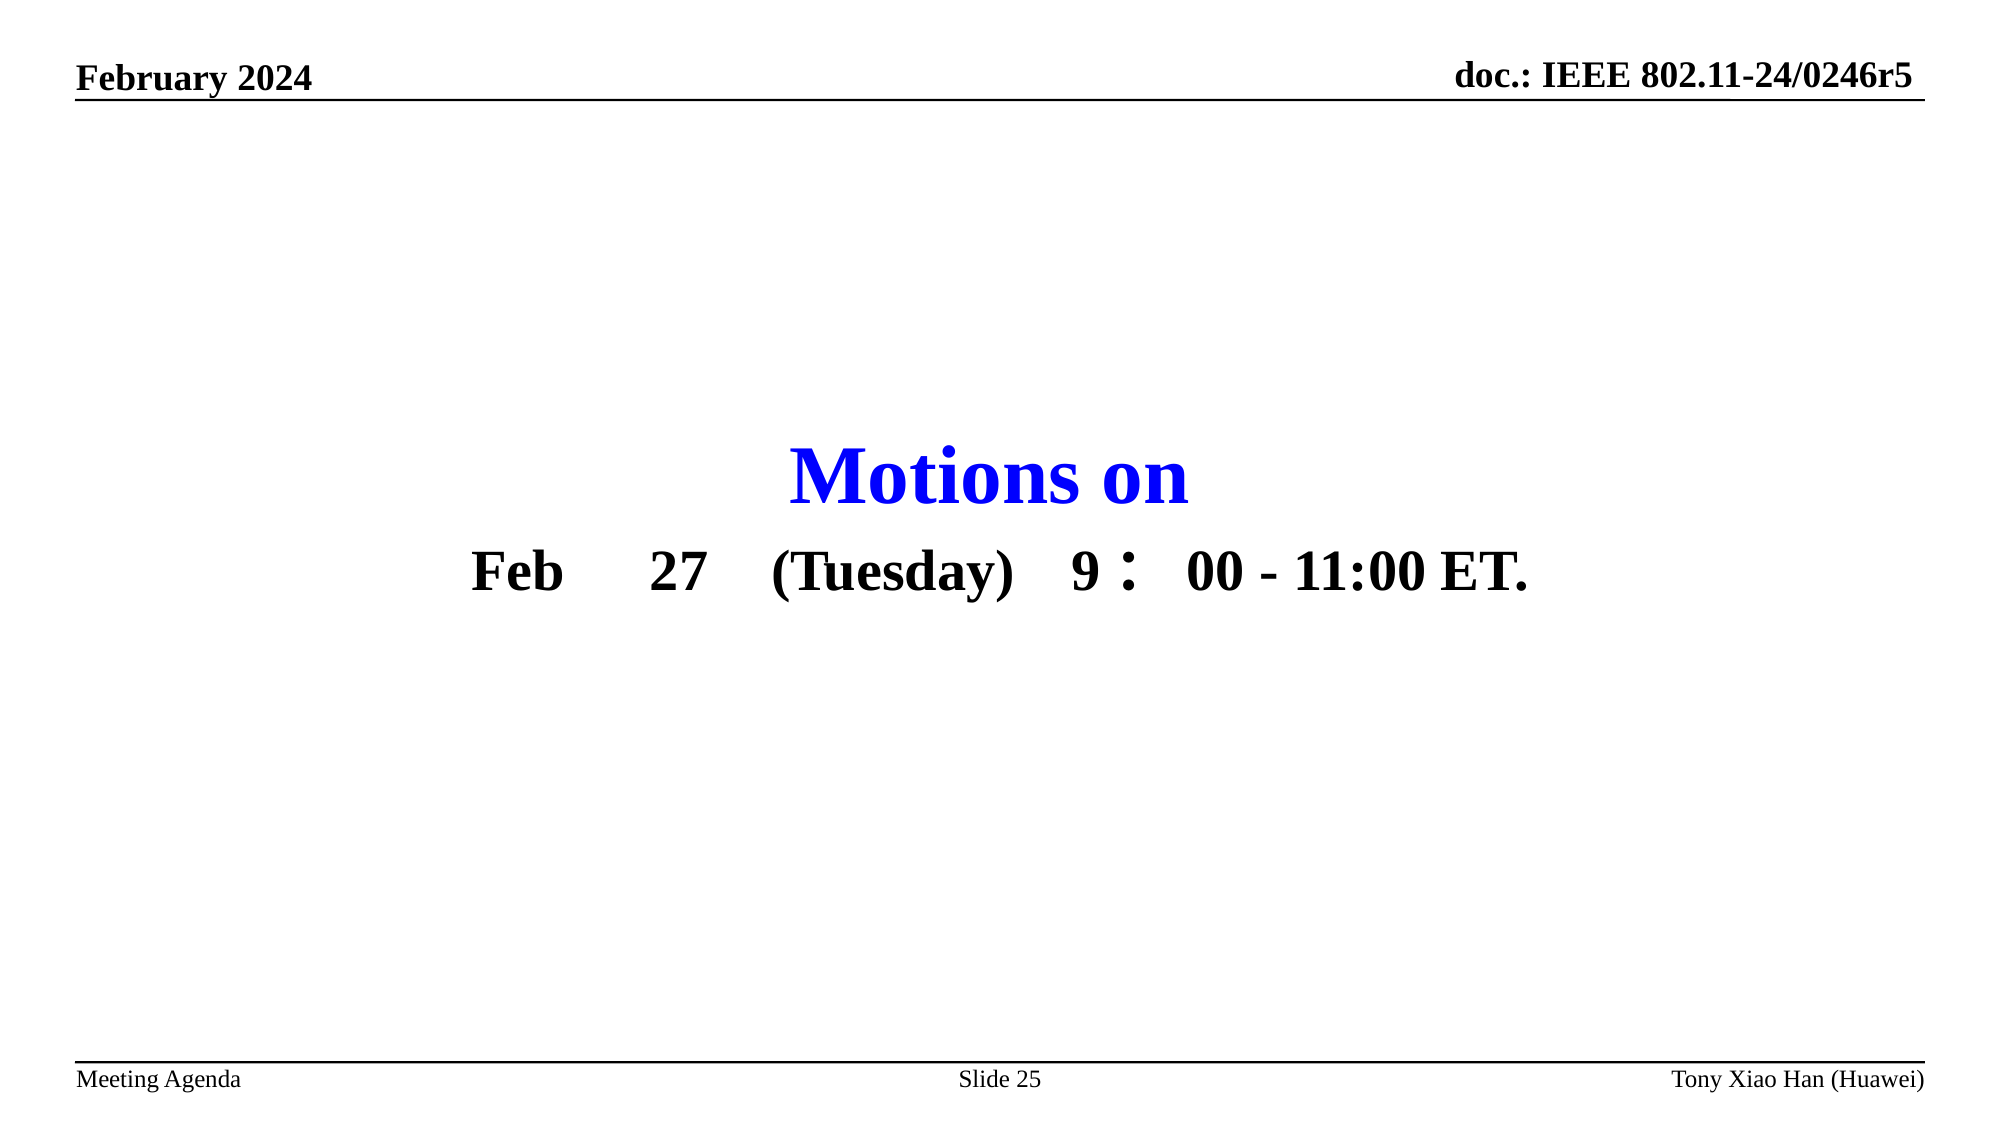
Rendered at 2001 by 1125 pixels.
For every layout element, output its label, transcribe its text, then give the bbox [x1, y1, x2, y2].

text_box Motions on Feb 27 (Tuesday) 9：00 - 11:00 ET. [362, 412, 1638, 950]
